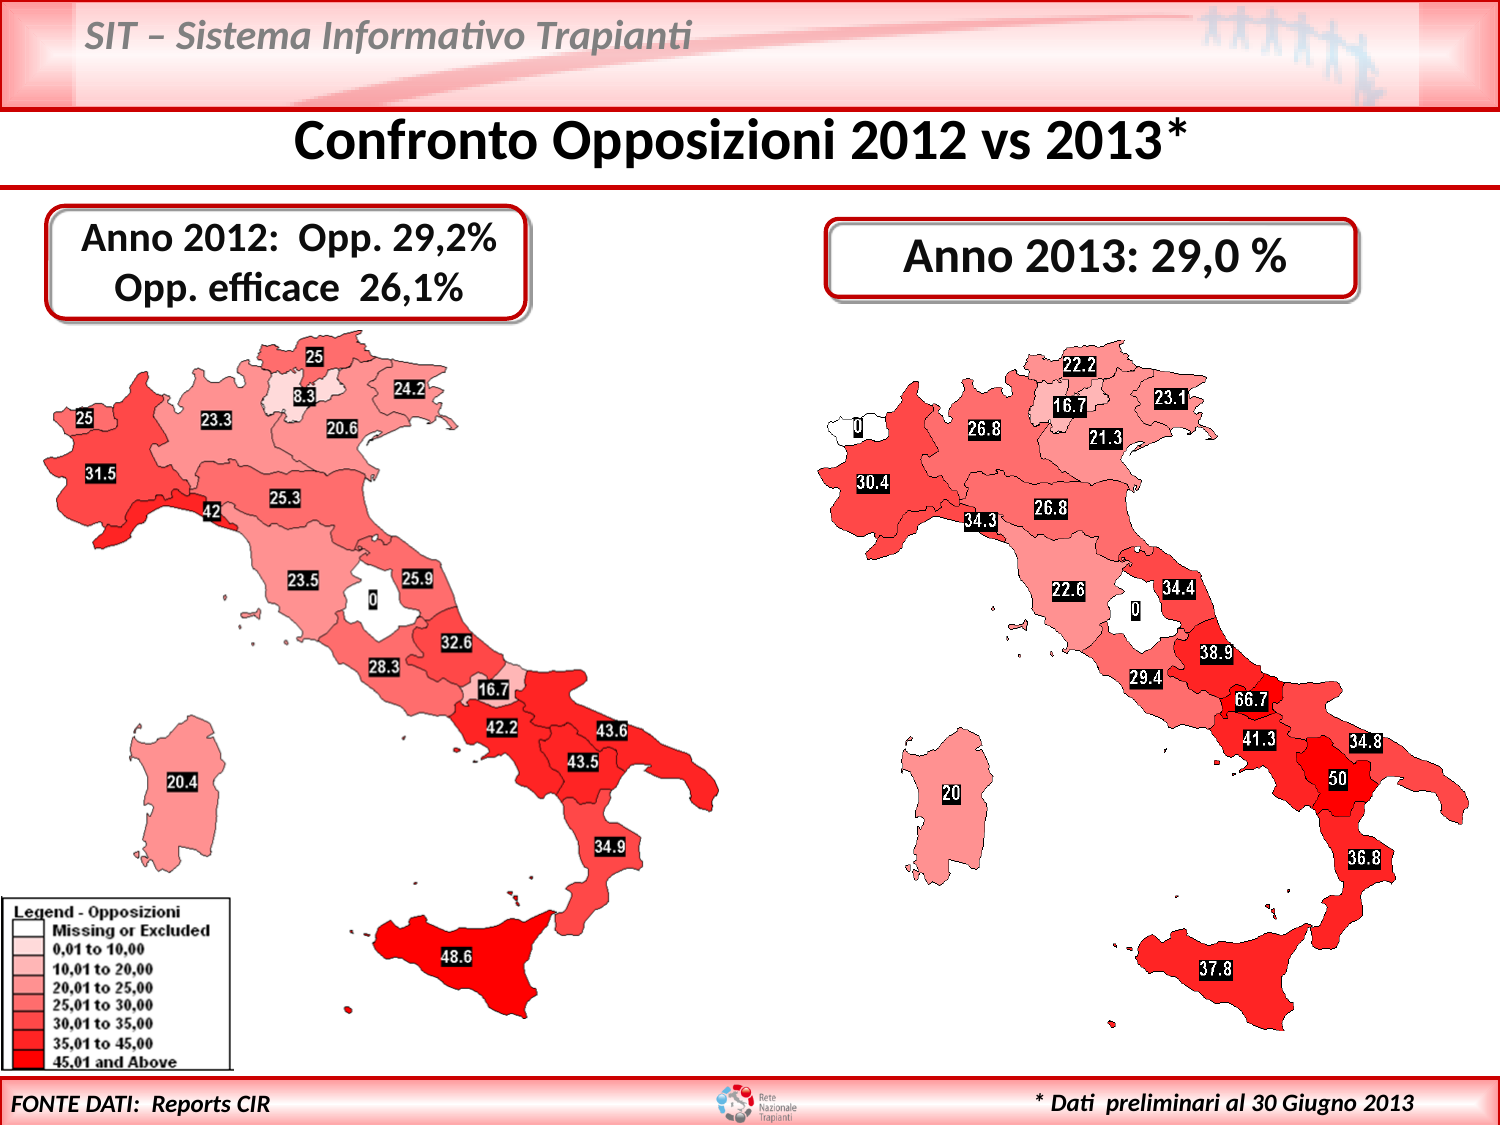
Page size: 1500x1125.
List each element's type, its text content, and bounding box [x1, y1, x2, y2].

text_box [820, 215, 1360, 297]
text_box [41, 202, 538, 319]
picture [785, 339, 1471, 1032]
text_box Confronto Opposizioni 2012 vs 2013* [0, 93, 1488, 179]
text_box FONTE DATI: Reports CIR [0, 1079, 286, 1125]
picture [703, 1078, 809, 1125]
picture [1, 330, 721, 1071]
